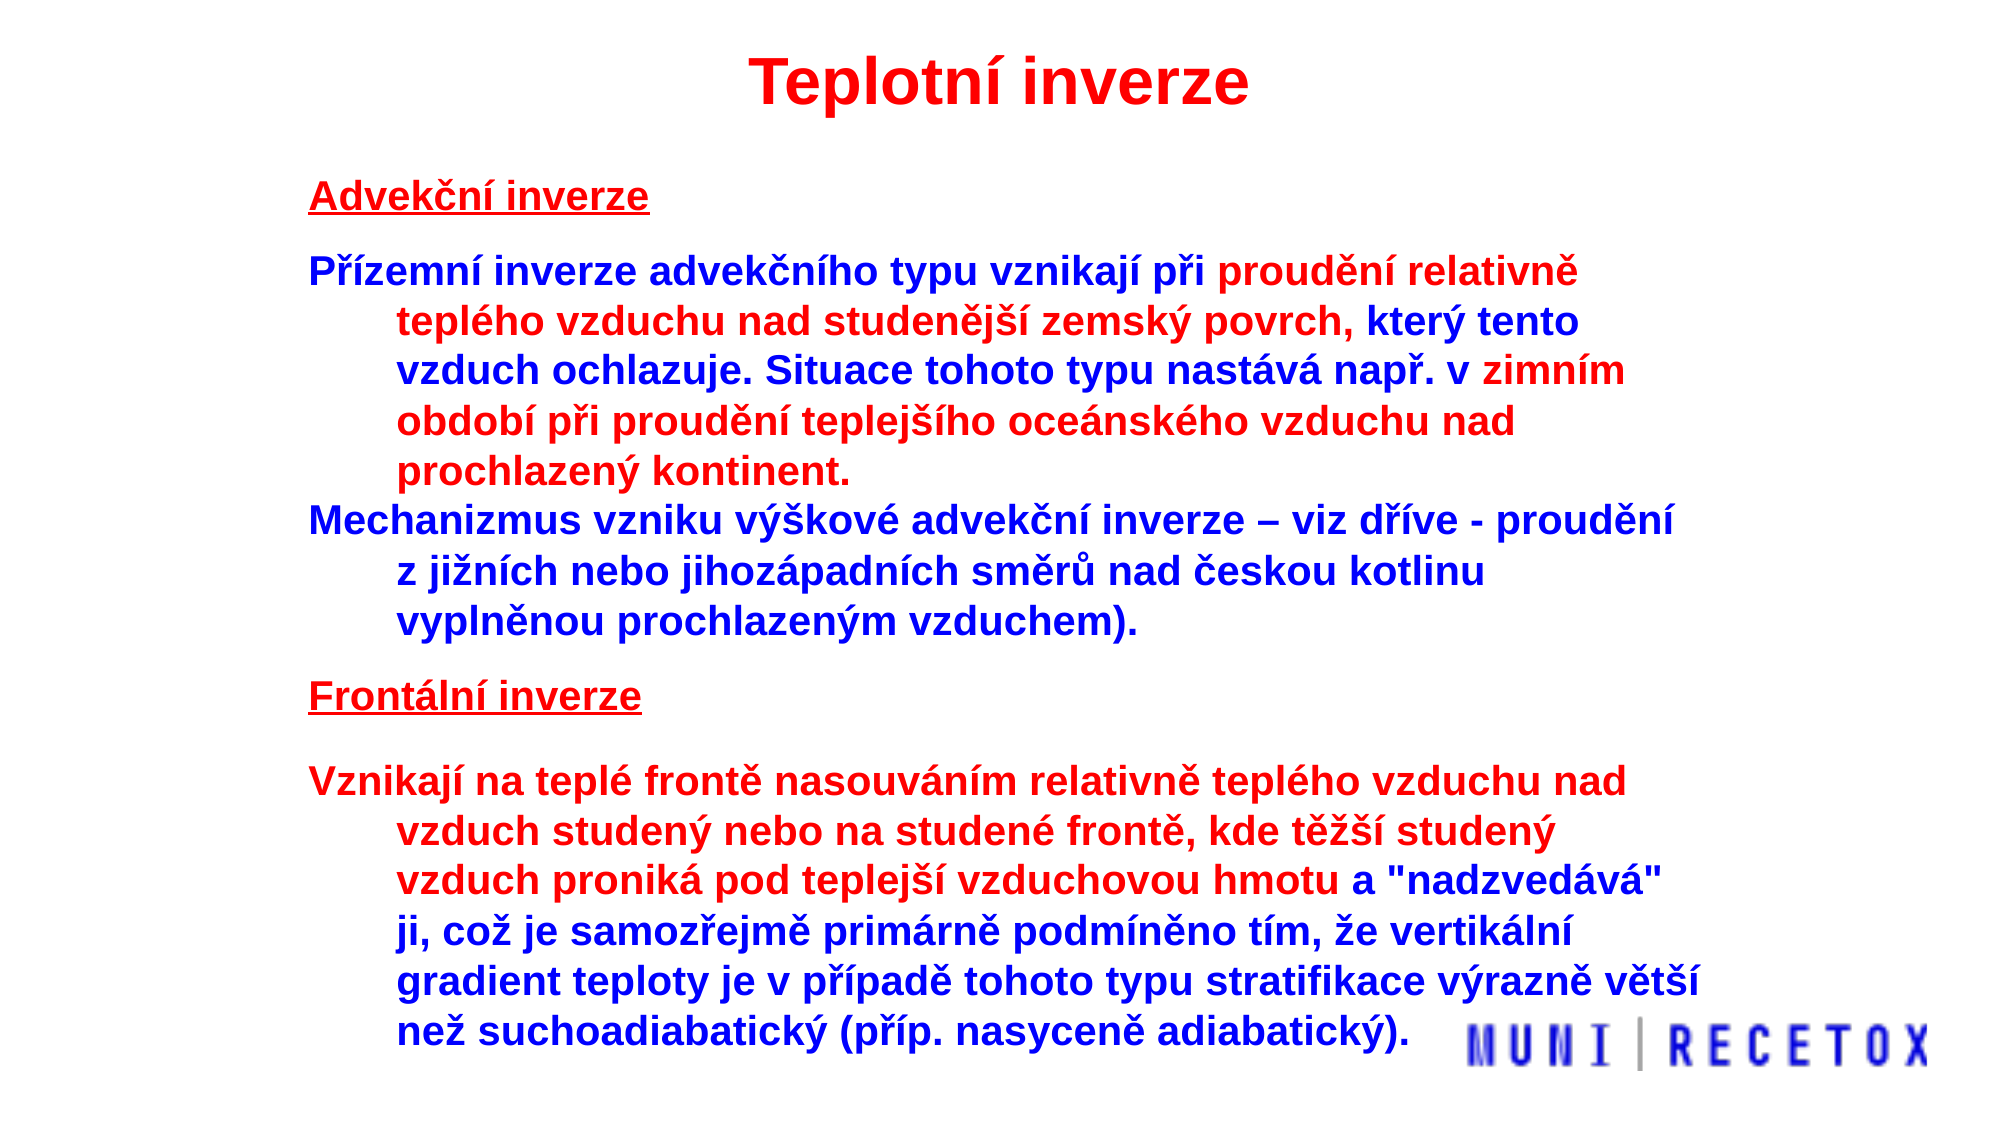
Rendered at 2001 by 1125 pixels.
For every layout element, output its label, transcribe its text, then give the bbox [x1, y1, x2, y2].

text_box Teplotní inverze [249, 30, 1750, 126]
text_box Advekční inverze Přízemní inverze advekčního typu vznikají při proudění relativně teplého vzduchu nad studenější zemský povrch, který tento vzduch ochlazuje. Situace tohoto typu nastává např. v zimním období při proudění teplejšího oceánského vzduchu nad prochlazený kontinent. Mechanizmus vzniku výškové advekční inverze – viz dříve - proudění z jižních nebo jihozápadních směrů nad českou kotlinu vyplněnou prochlazeným vzduchem). Frontální inverze Vznikají na teplé frontě nasouváním relativně teplého vzduchu nad vzduch studený nebo na studené frontě, kde těžší studený vzduch proniká pod teplejší vzduchovou hmotu a "nadzvedává" ji, což je samozřejmě primárně podmíněno tím, že vertikální gradient teploty je v případě tohoto typu stratifikace výrazně větší než suchoadiabatický (příp. nasyceně adiabatický). [279, 160, 1721, 1061]
